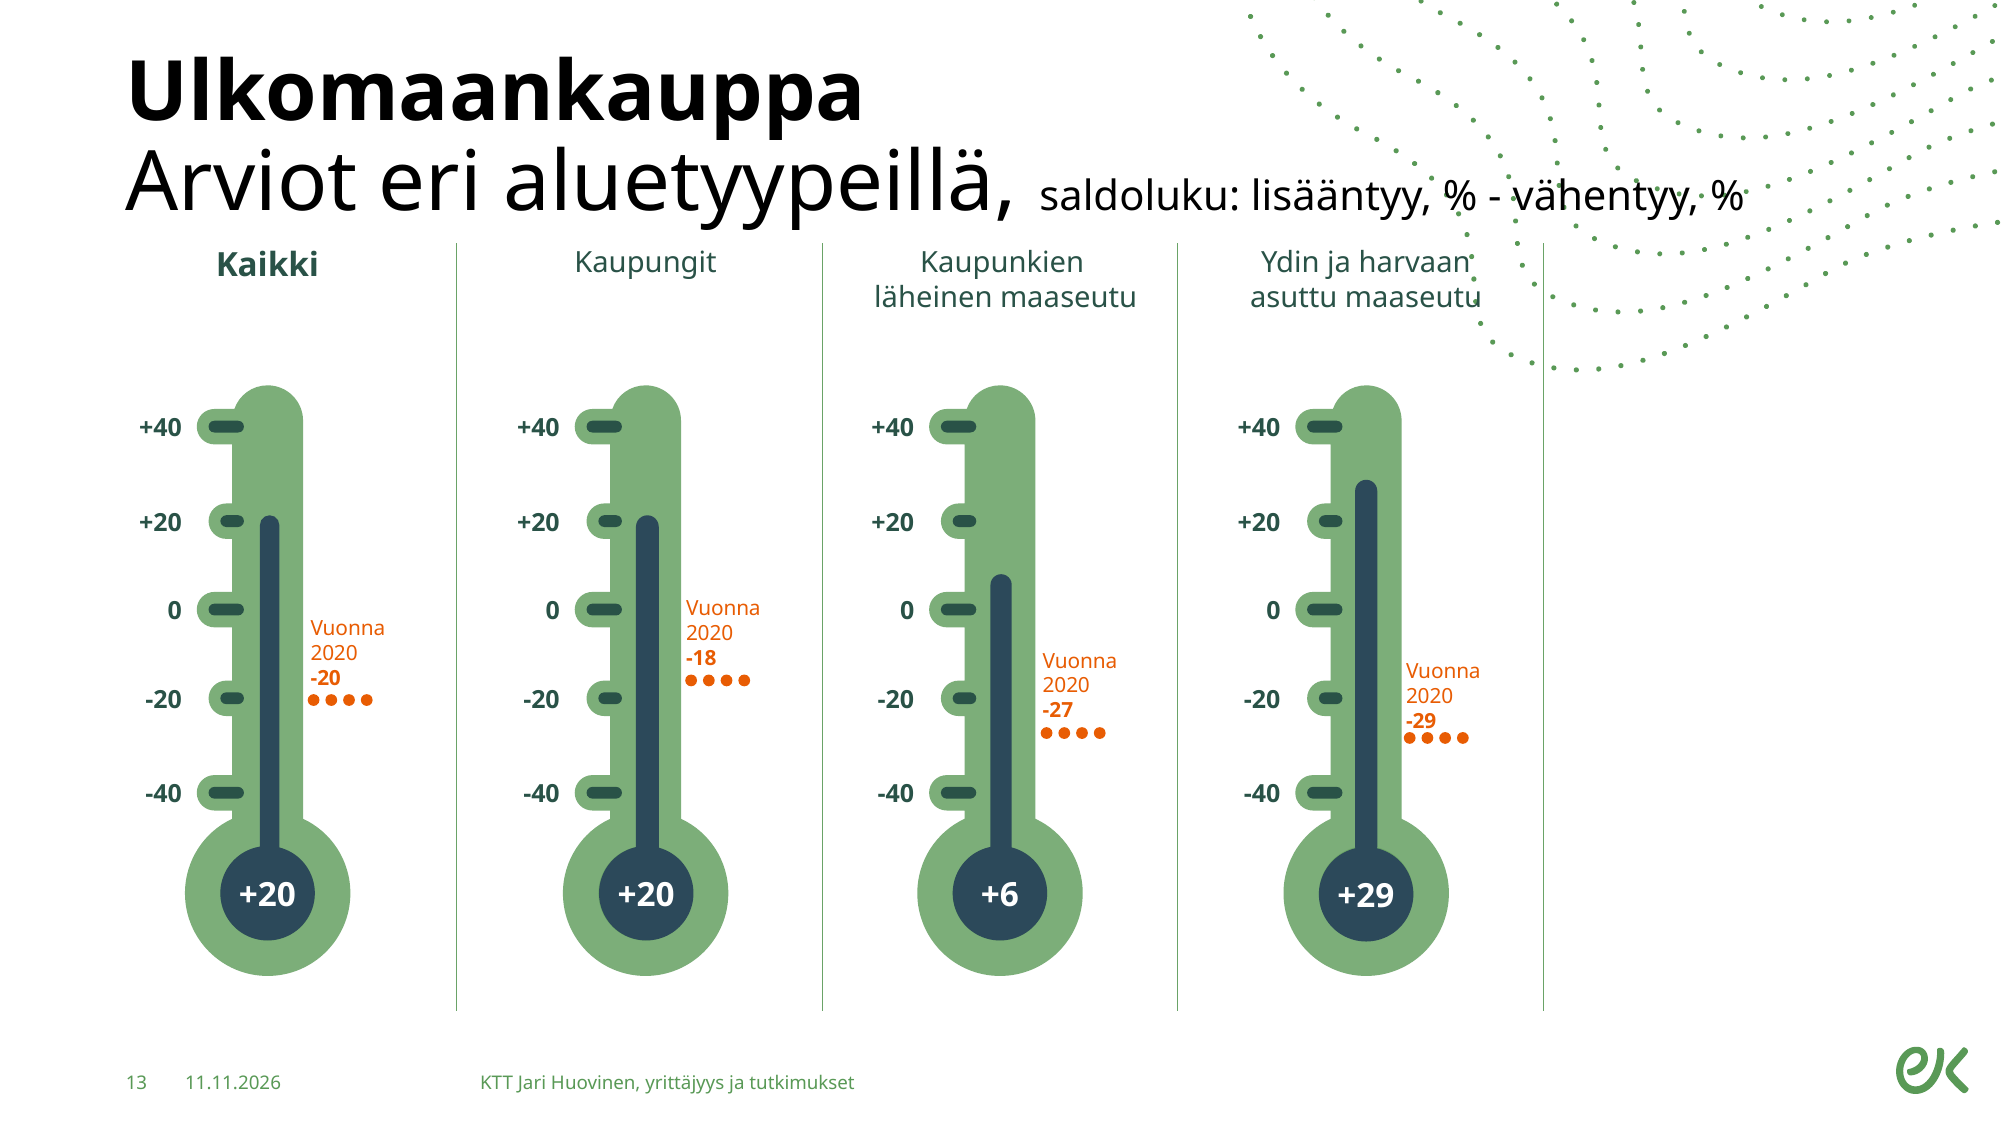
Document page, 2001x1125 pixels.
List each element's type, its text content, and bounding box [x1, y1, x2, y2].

text_box [183, 384, 352, 977]
text_box +20 [137, 503, 197, 539]
text_box [207, 419, 246, 434]
text_box [1305, 785, 1344, 800]
title Ulkomaankauppa Arviot eri aluetyypeillä, saldoluku: lisääntyy, % - vähentyy, % [125, 48, 1875, 226]
text_box Vuonna 2020 -18 [671, 586, 815, 677]
text_box 0 [1236, 591, 1296, 628]
text_box +6 [951, 844, 1049, 942]
text_box [219, 691, 246, 706]
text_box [685, 674, 751, 687]
text_box +40 [137, 408, 197, 445]
text_box [1317, 514, 1344, 529]
text_box +20 [1236, 503, 1296, 539]
text_box [1305, 419, 1344, 434]
text_box [597, 514, 624, 529]
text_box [1403, 732, 1469, 744]
list Kaikki [90, 243, 445, 315]
text_box 0 [515, 591, 575, 628]
text_box [916, 384, 1084, 977]
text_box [1040, 727, 1106, 739]
text_box -20 [515, 680, 575, 716]
text_box [219, 514, 246, 529]
text_box +20 [870, 503, 929, 539]
text_box [939, 602, 978, 617]
text_box [258, 514, 281, 846]
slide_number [184, 1070, 481, 1095]
slide_number 13 [125, 1070, 184, 1095]
text_box [634, 514, 660, 871]
text_box [585, 419, 624, 434]
text_box [597, 691, 624, 706]
text_box Vuonna 2020 -29 [1391, 649, 1535, 740]
text_box -40 [870, 775, 929, 811]
text_box +29 [1317, 845, 1415, 943]
text_box [951, 514, 978, 529]
text_box [951, 691, 978, 706]
text_box [939, 785, 978, 800]
list Ydin ja harvaan asuttu maaseutu [1200, 243, 1532, 315]
text_box [1354, 478, 1379, 847]
text_box +20 [515, 503, 575, 539]
text_box Vuonna 2020 -27 [1027, 639, 1172, 730]
list Kaupungit [480, 243, 811, 315]
text_box 0 [137, 591, 197, 628]
text_box -40 [1236, 775, 1296, 811]
list Kaupunkien läheinen maaseutu [846, 243, 1166, 315]
text_box +20 [597, 846, 695, 942]
text_box +40 [1236, 408, 1296, 445]
text_box [585, 602, 624, 617]
text_box [585, 785, 624, 800]
text_box [1305, 602, 1344, 617]
text_box -40 [515, 775, 575, 811]
text_box [1317, 691, 1344, 706]
text_box [1282, 384, 1450, 977]
footer KTT Jari Huovinen, yrittäjyys ja tutkimukset [481, 1070, 1875, 1095]
text_box [561, 384, 730, 977]
text_box +40 [870, 408, 929, 445]
text_box 0 [870, 591, 929, 628]
text_box -20 [1236, 680, 1296, 716]
text_box [207, 785, 246, 800]
text_box +40 [515, 408, 575, 445]
text_box -40 [137, 775, 197, 811]
text_box -20 [137, 680, 197, 716]
text_box [939, 419, 978, 434]
text_box -20 [870, 680, 929, 716]
text_box [207, 602, 246, 617]
text_box [989, 573, 1013, 846]
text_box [307, 694, 373, 706]
text_box Vuonna 2020 -20 [295, 607, 440, 697]
text_box +20 [219, 844, 316, 942]
